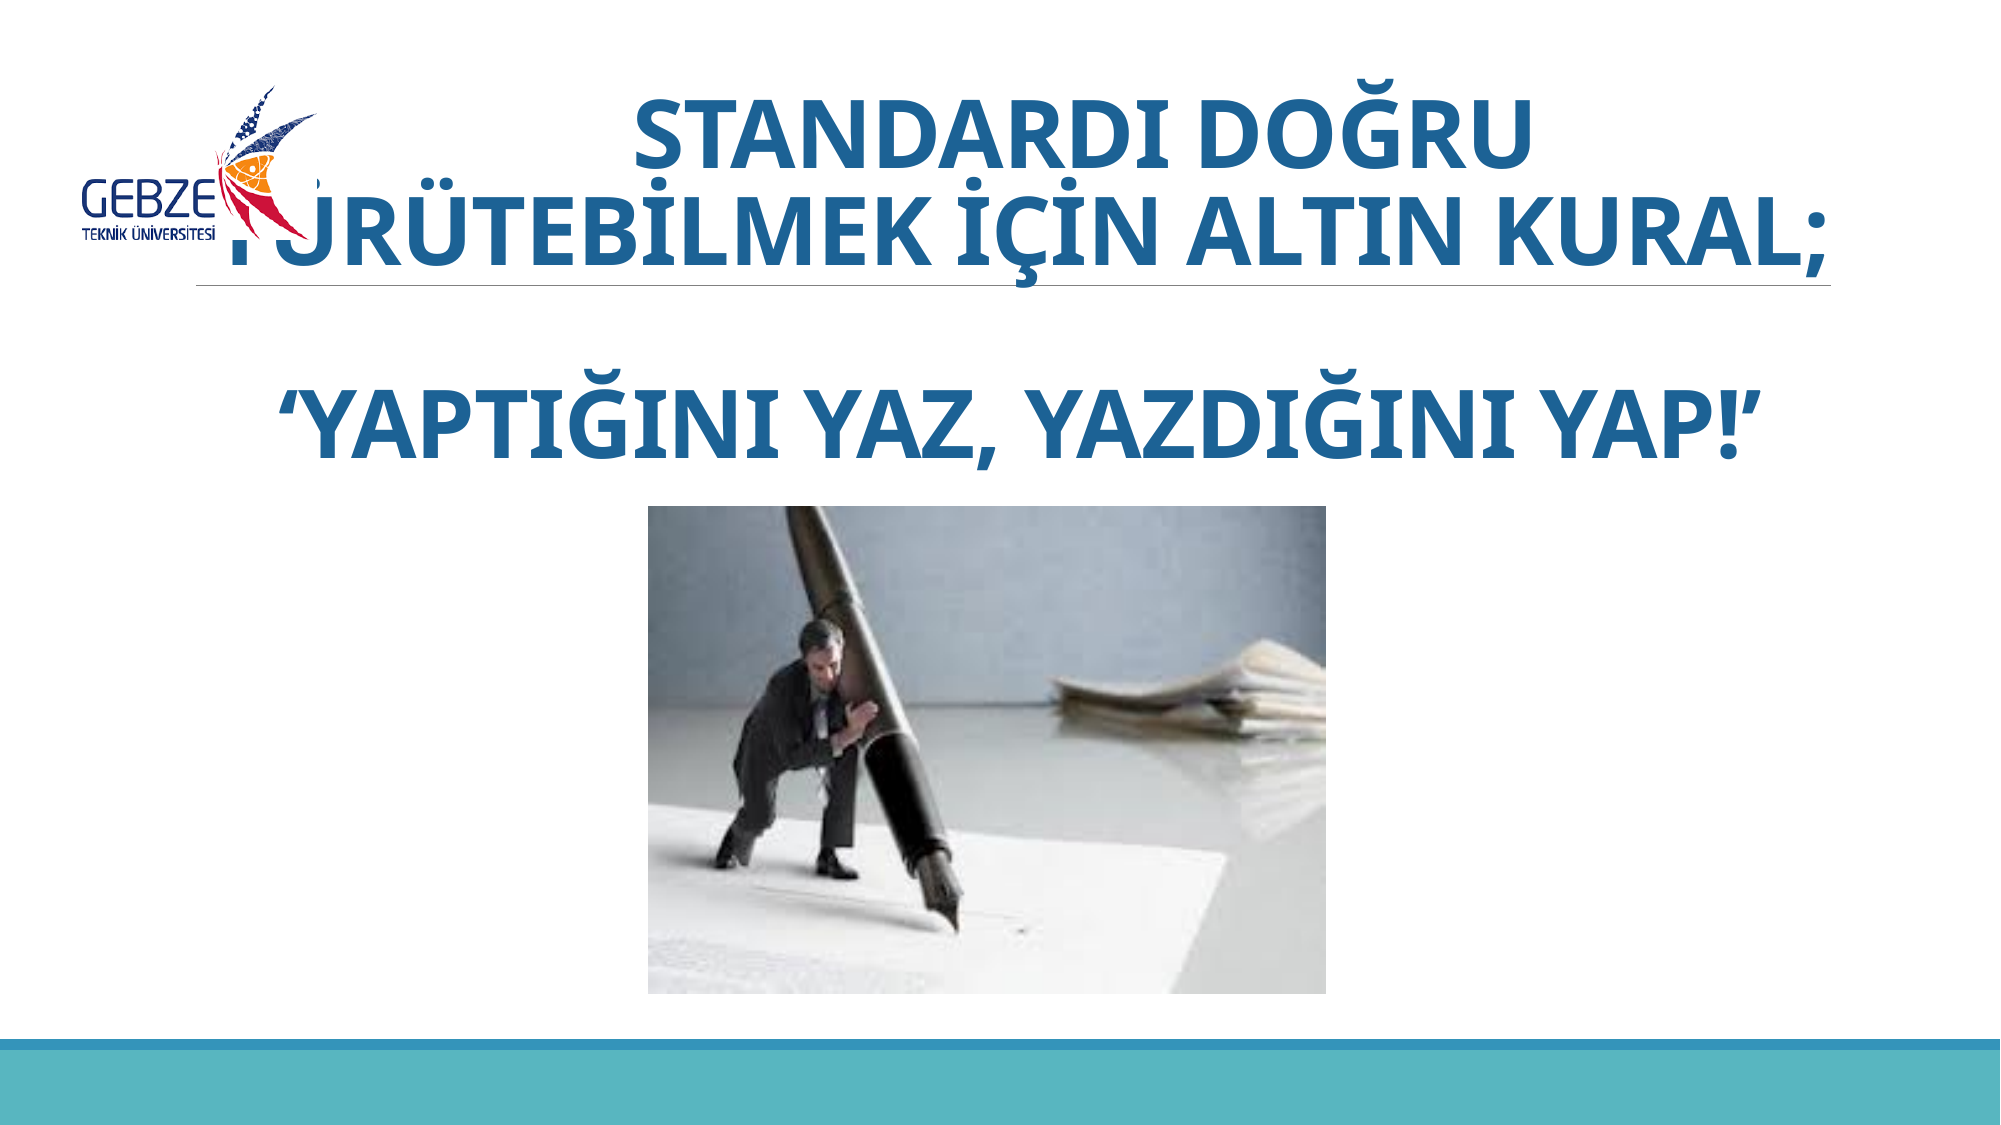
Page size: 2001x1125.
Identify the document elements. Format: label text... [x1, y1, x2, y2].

picture [81, 84, 318, 241]
title STANDARDI DOĞRU YÜRÜTEBİLMEK İÇİN ALTIN KURAL; ‘YAPTIĞINI YAZ, YAZDIĞINI YAP!’ [195, 44, 1846, 486]
picture [647, 506, 1326, 995]
